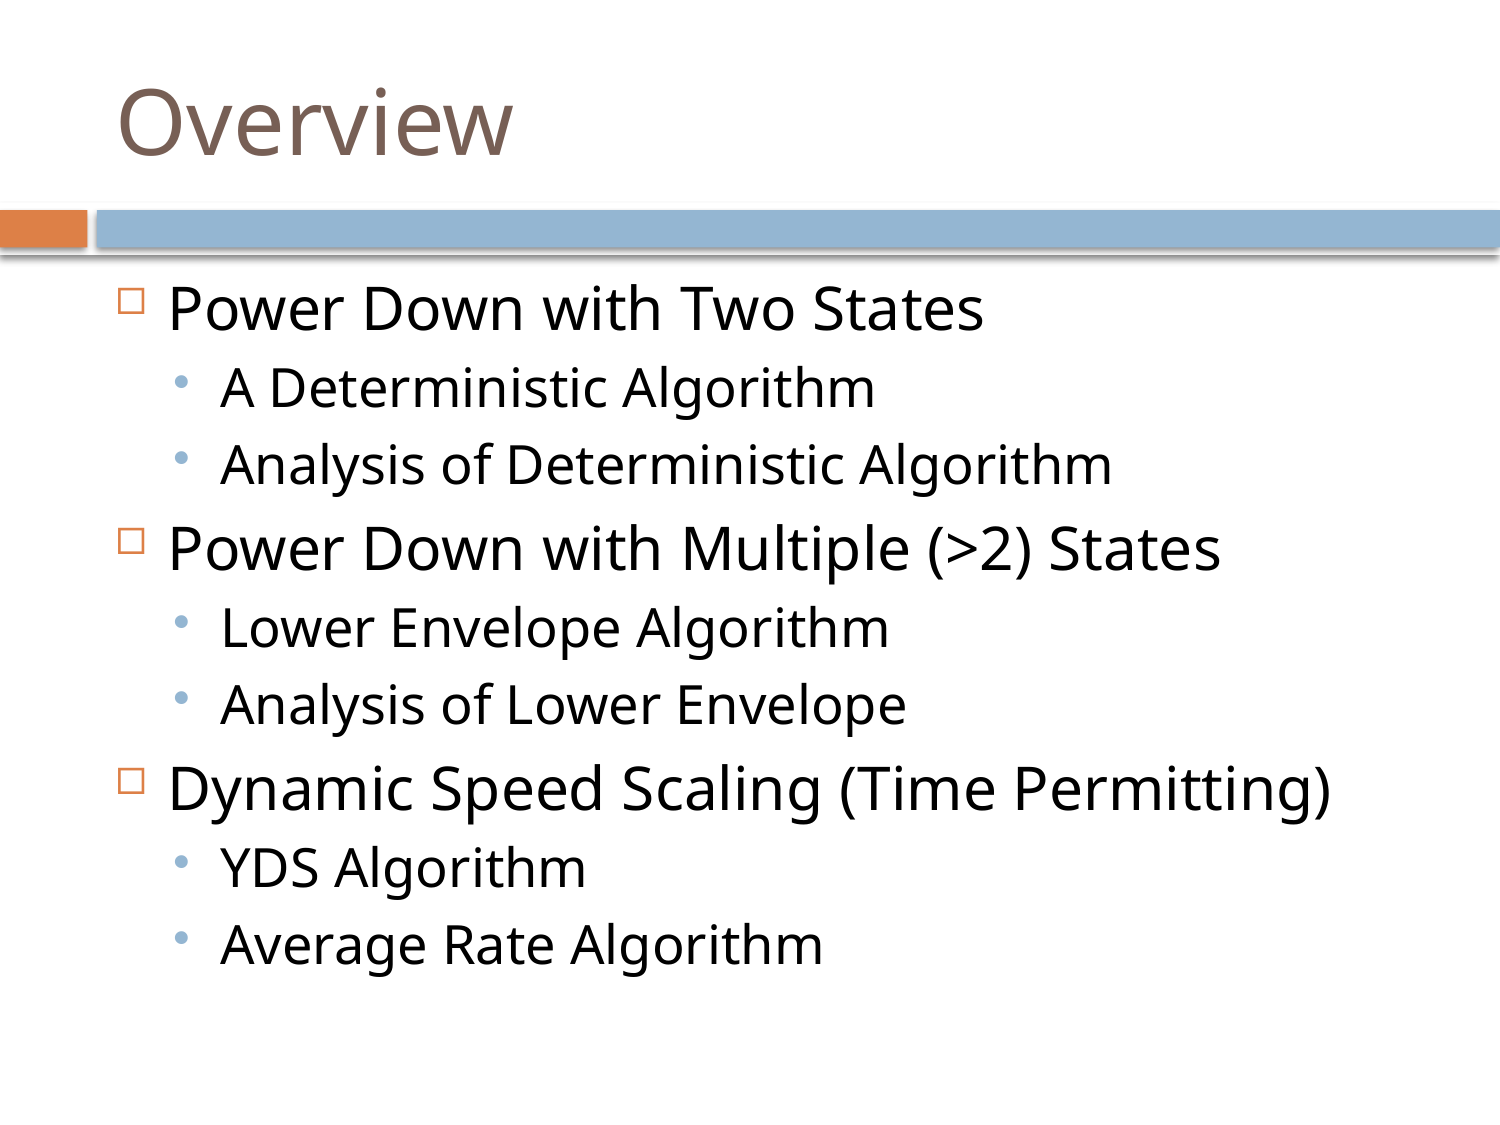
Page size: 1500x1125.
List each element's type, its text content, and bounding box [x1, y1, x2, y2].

list Power Down with Two States A Deterministic Algorithm Analysis of Deterministic Algorithm Power Down with Multiple (>2) States Lower Envelope Algorithm Analysis of Lower Envelope Dynamic Speed Scaling (Time Permitting) YDS Algorithm Average Rate Algorithm [100, 262, 1438, 1000]
title Overview [100, 37, 1438, 200]
